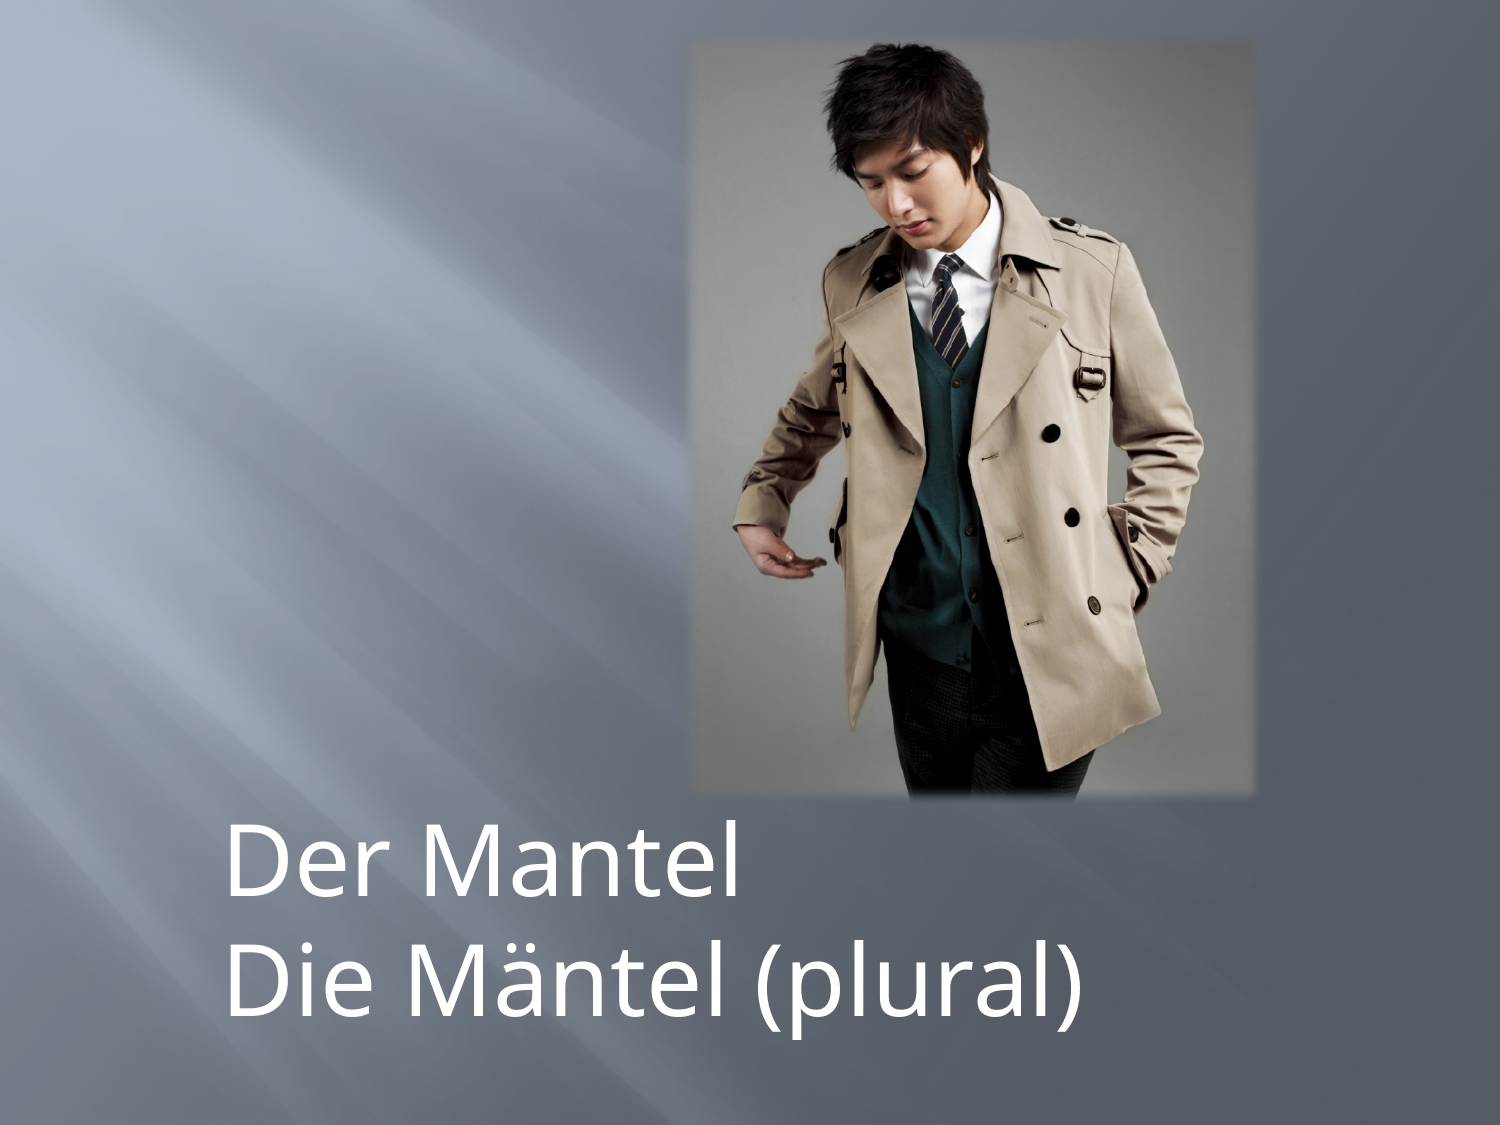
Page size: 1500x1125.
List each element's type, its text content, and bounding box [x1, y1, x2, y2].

text_box Der Mantel Die Mäntel (plural) [206, 789, 1207, 1044]
picture [678, 30, 1264, 805]
